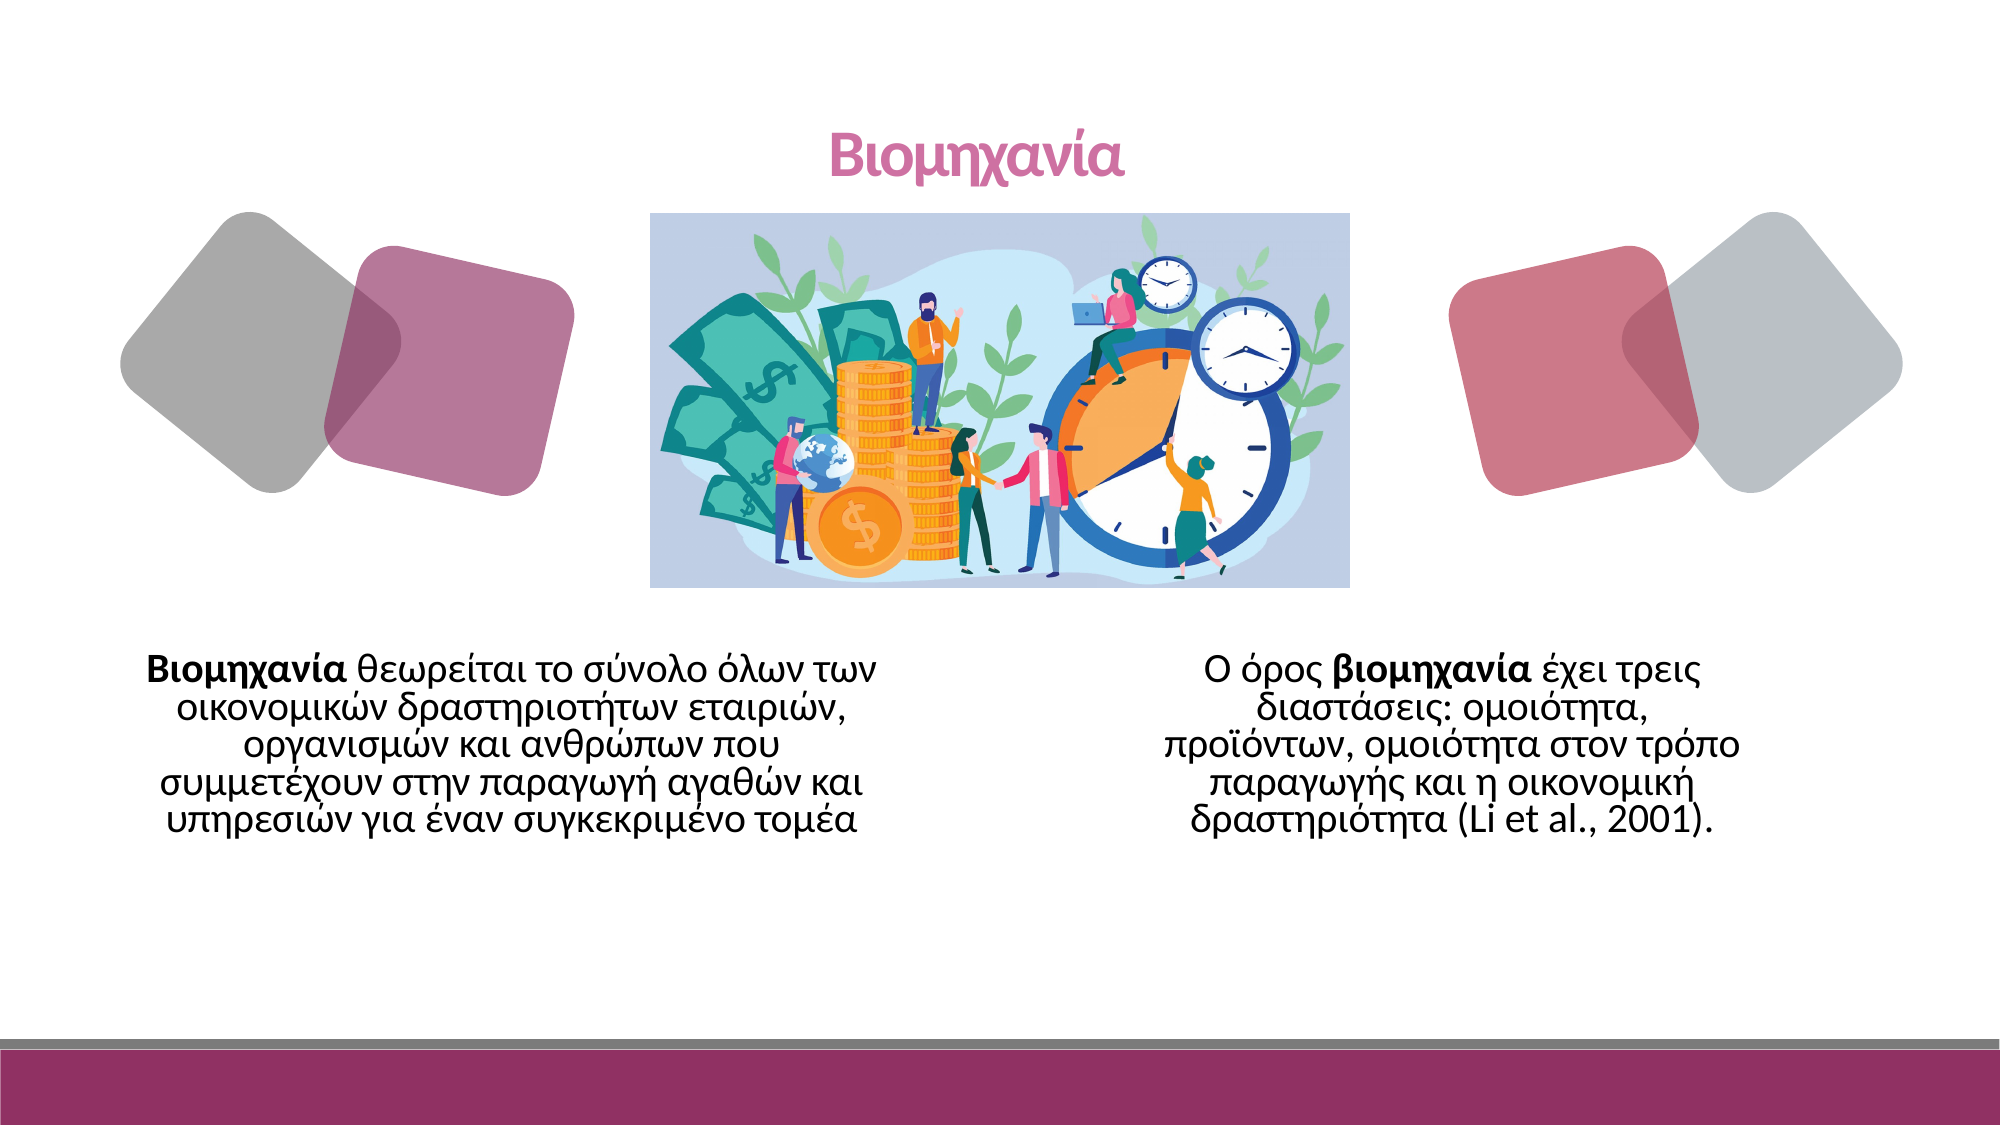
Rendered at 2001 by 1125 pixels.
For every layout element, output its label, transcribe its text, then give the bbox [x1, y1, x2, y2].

text_box [1669, 210, 1904, 495]
picture [650, 213, 1350, 589]
text_box [118, 210, 354, 495]
text_box [1447, 244, 1701, 498]
text_box [322, 244, 576, 498]
text_box Ο όρος βιομηχανία έχει τρεις διαστάσεις: ομοιότητα, προϊόντων, ομοιότητα στον τρόπο παραγωγής και η οικονομική δραστηριότητα (Li et al., 2001). [1142, 646, 1763, 849]
text_box Βιομηχανία θεωρείται το σύνολο όλων των οικονομικών δραστηριοτήτων εταιριών, οργανισμών και ανθρώπων που συμμετέχουν στην παραγωγή αγαθών και υπηρεσιών για έναν συγκεκριμένο τομέα [124, 646, 899, 849]
text_box Βιομηχανία [513, 102, 1442, 197]
